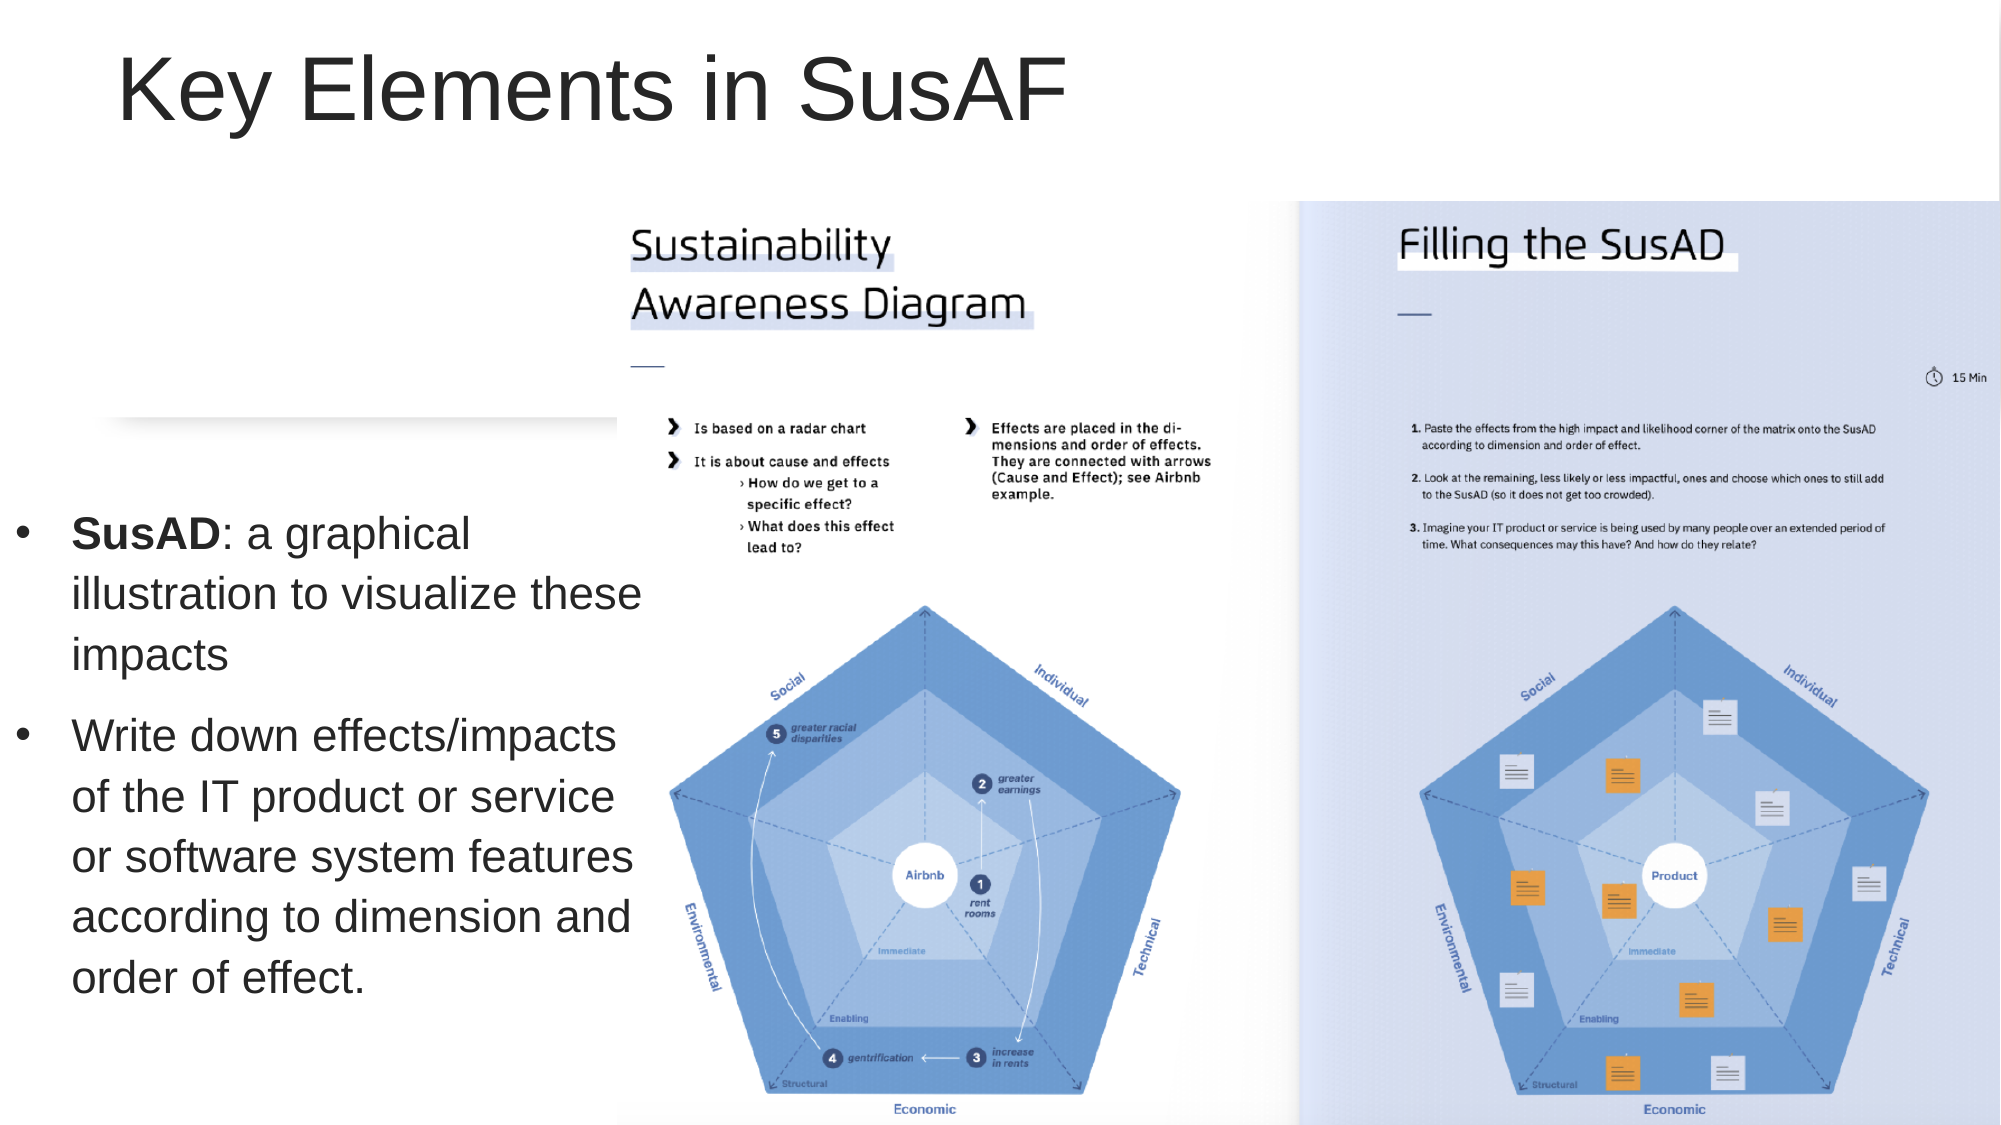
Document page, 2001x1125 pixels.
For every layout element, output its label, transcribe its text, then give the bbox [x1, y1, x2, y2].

title Key Elements in SusAF [101, 21, 1805, 147]
list SusAD: a graphical illustration to visualize these impacts Write down effects/impacts of the IT product or service or software system features according to dimension and order of effect. [0, 490, 611, 1017]
picture [616, 201, 2000, 1125]
